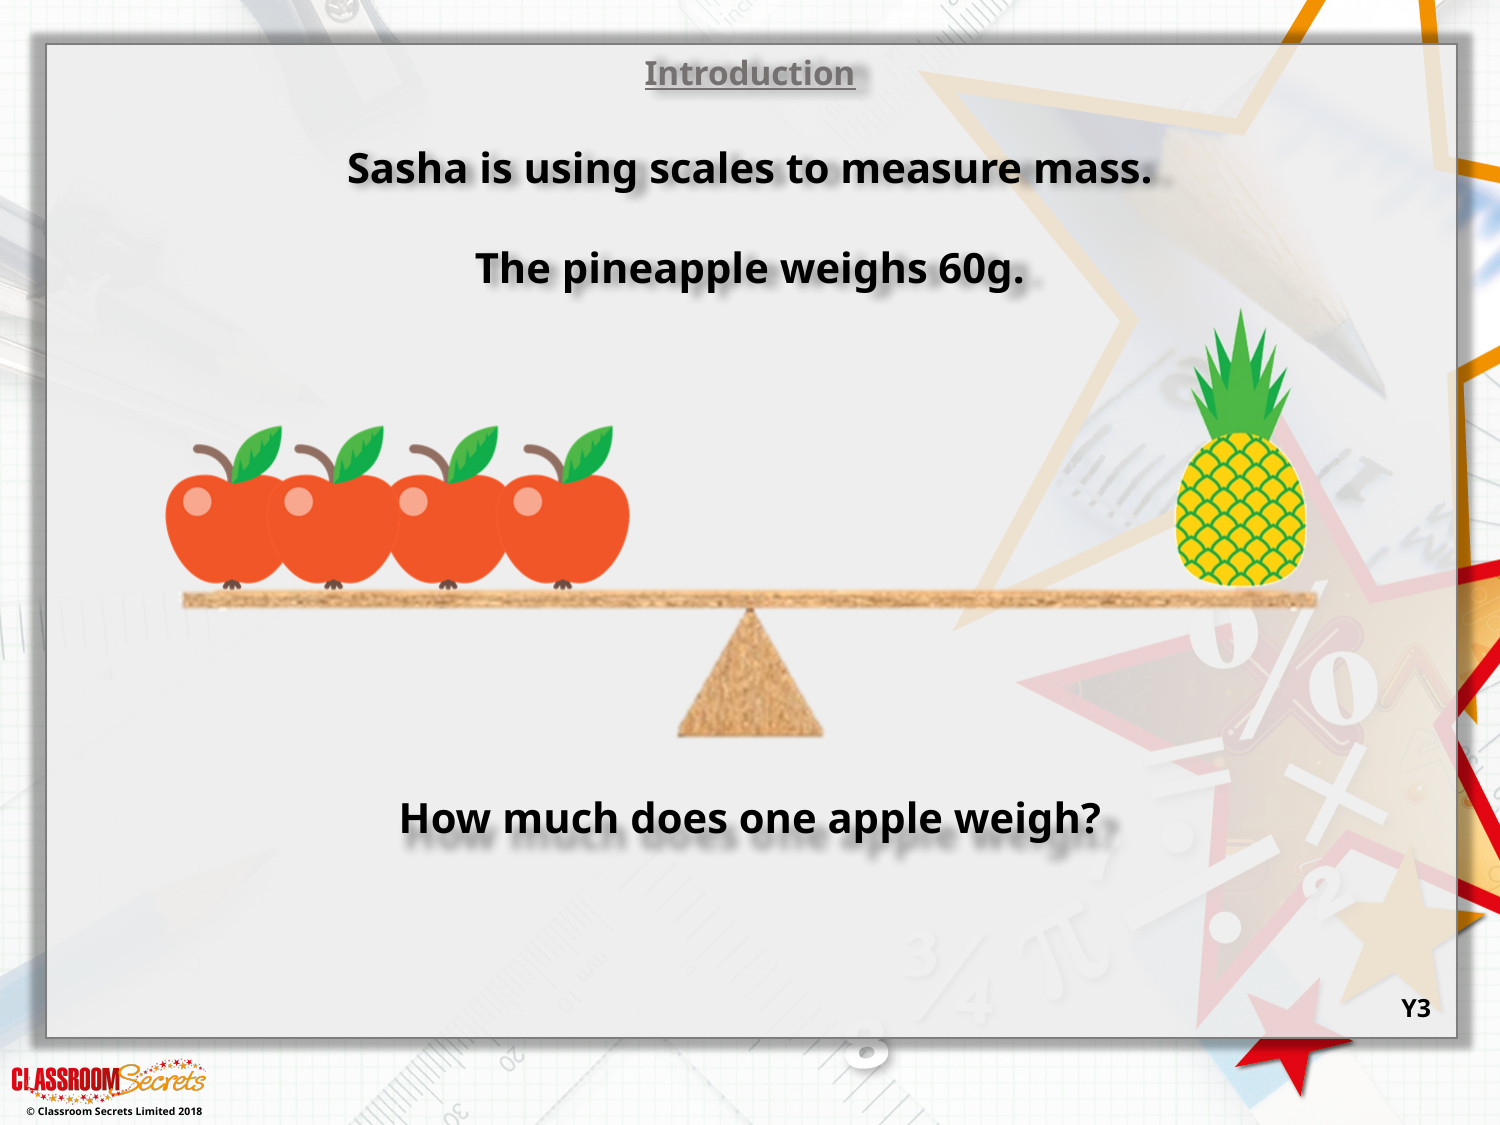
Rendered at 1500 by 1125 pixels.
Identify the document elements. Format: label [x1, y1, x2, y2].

text_box [11, 1058, 231, 1125]
picture [0, 0, 1500, 1125]
